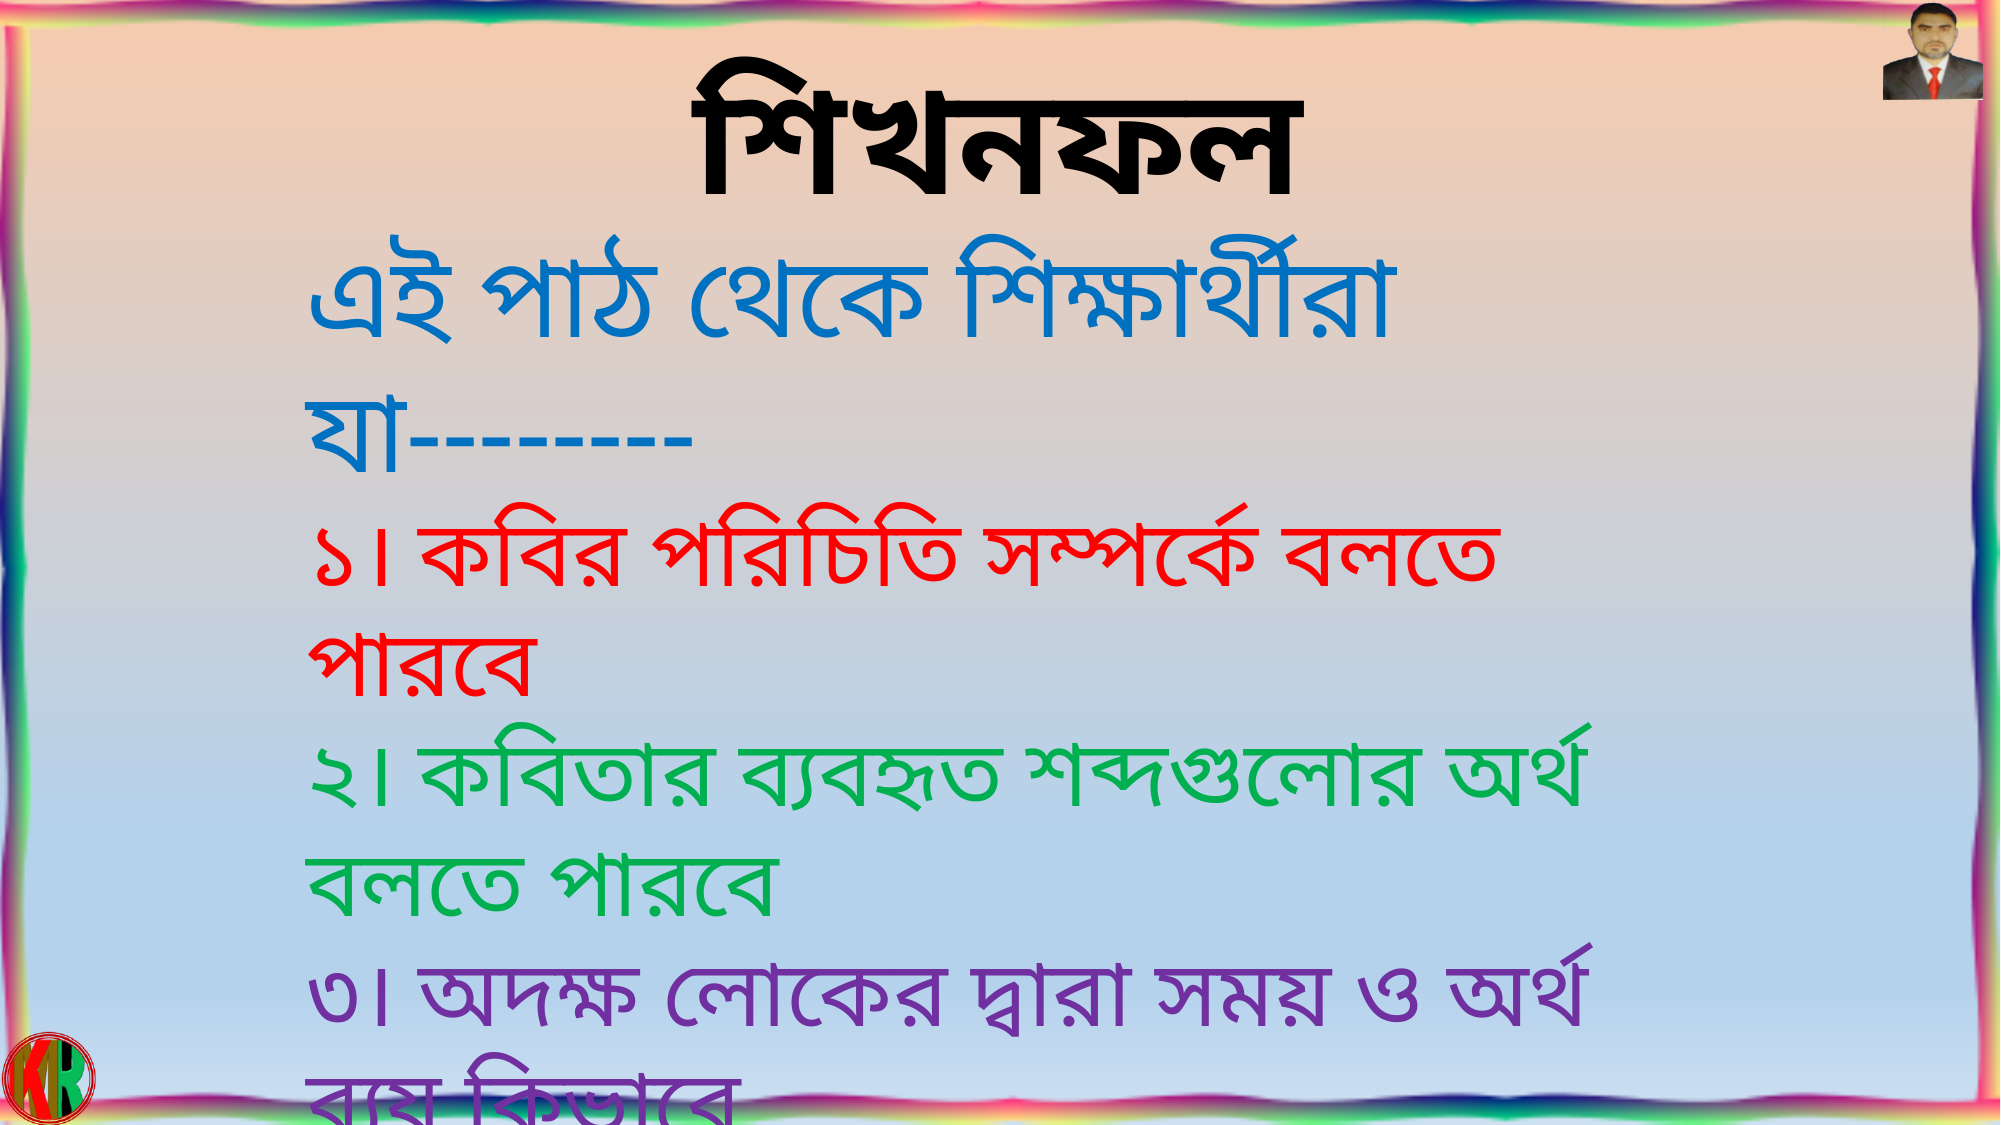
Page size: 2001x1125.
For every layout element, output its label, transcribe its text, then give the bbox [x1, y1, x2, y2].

picture [0, 0, 2001, 1125]
text_box শিখনফল এই পাঠ থেকে শিক্ষার্থীরা যা-------- ১। কবির পরিচিতি সম্পর্কে বলতে পারবে ২। কবিতার ব্যবহৃত শব্দগুলোর অর্থ বলতে পারবে ৩। অদক্ষ লোকের দ্বারা সময় ও অর্থ ব্যয় কিভাবে হয় তা বলতে পারবে ৪। এই পাঠ হতে শিখতে পারবে সমাজে কেন দক্ষ লোকের প্রয়োজন [291, 37, 1706, 1125]
